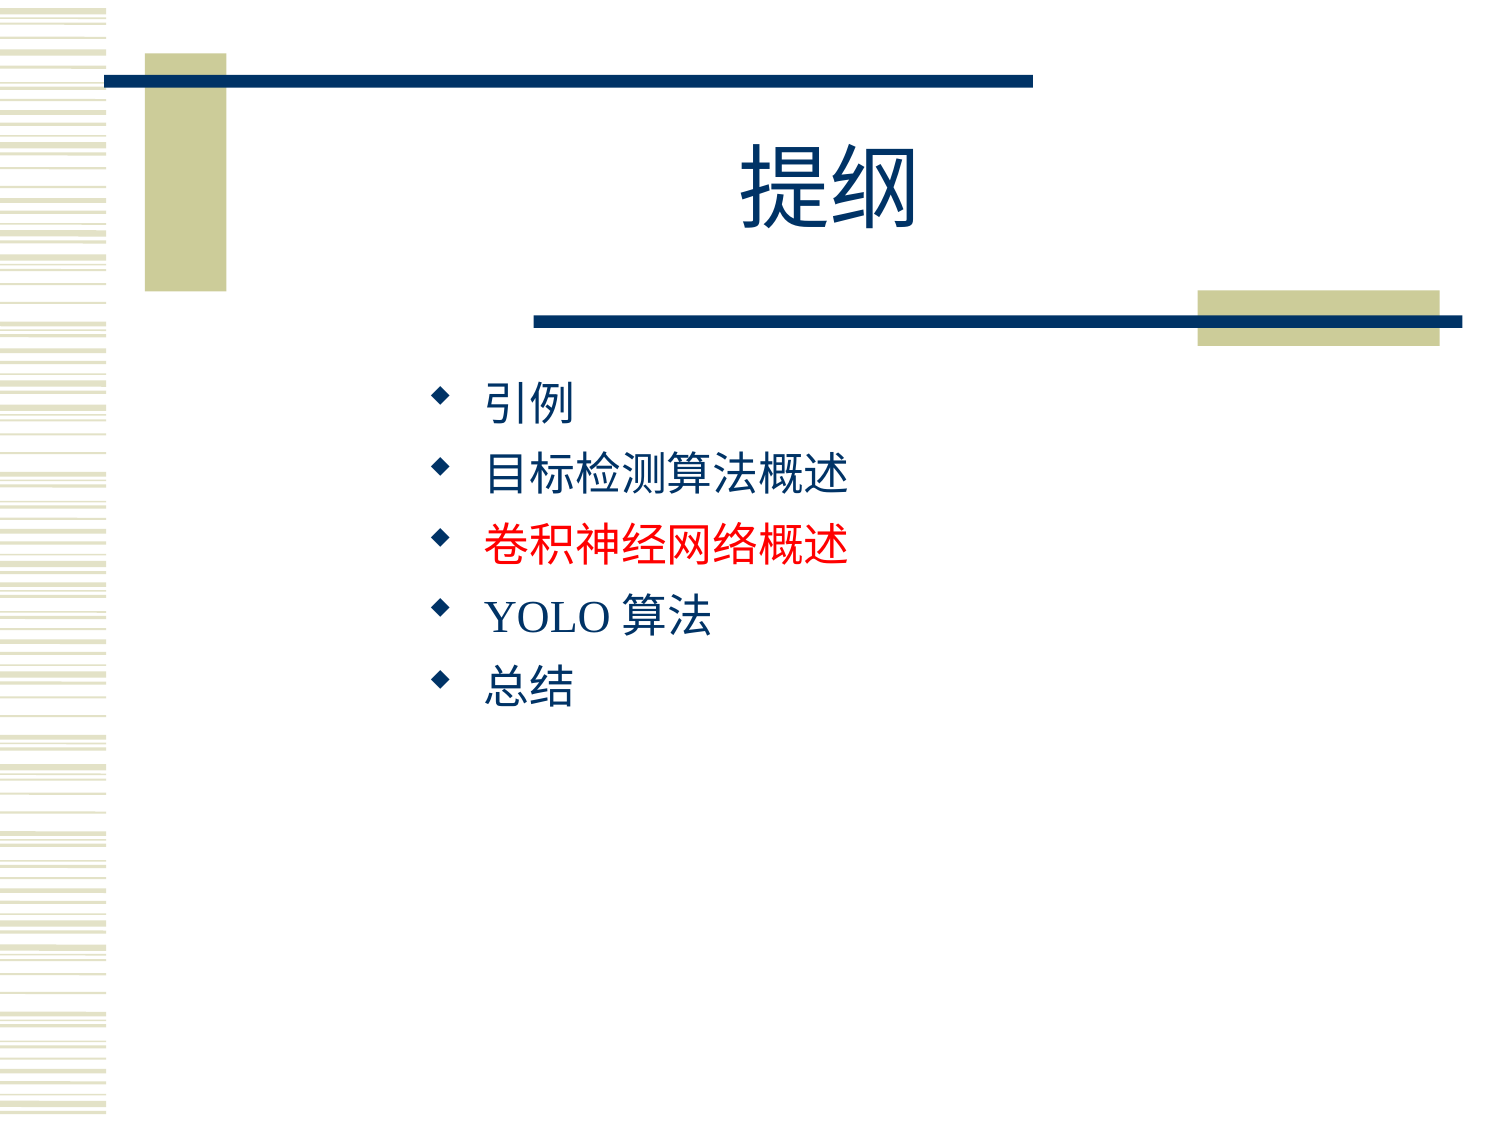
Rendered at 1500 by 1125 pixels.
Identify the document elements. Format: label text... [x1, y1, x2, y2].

title 提纲 [224, 99, 1436, 288]
list 引例 目标检测算法概述 卷积神经网络概述 YOLO算法 总结 [412, 363, 1439, 1001]
